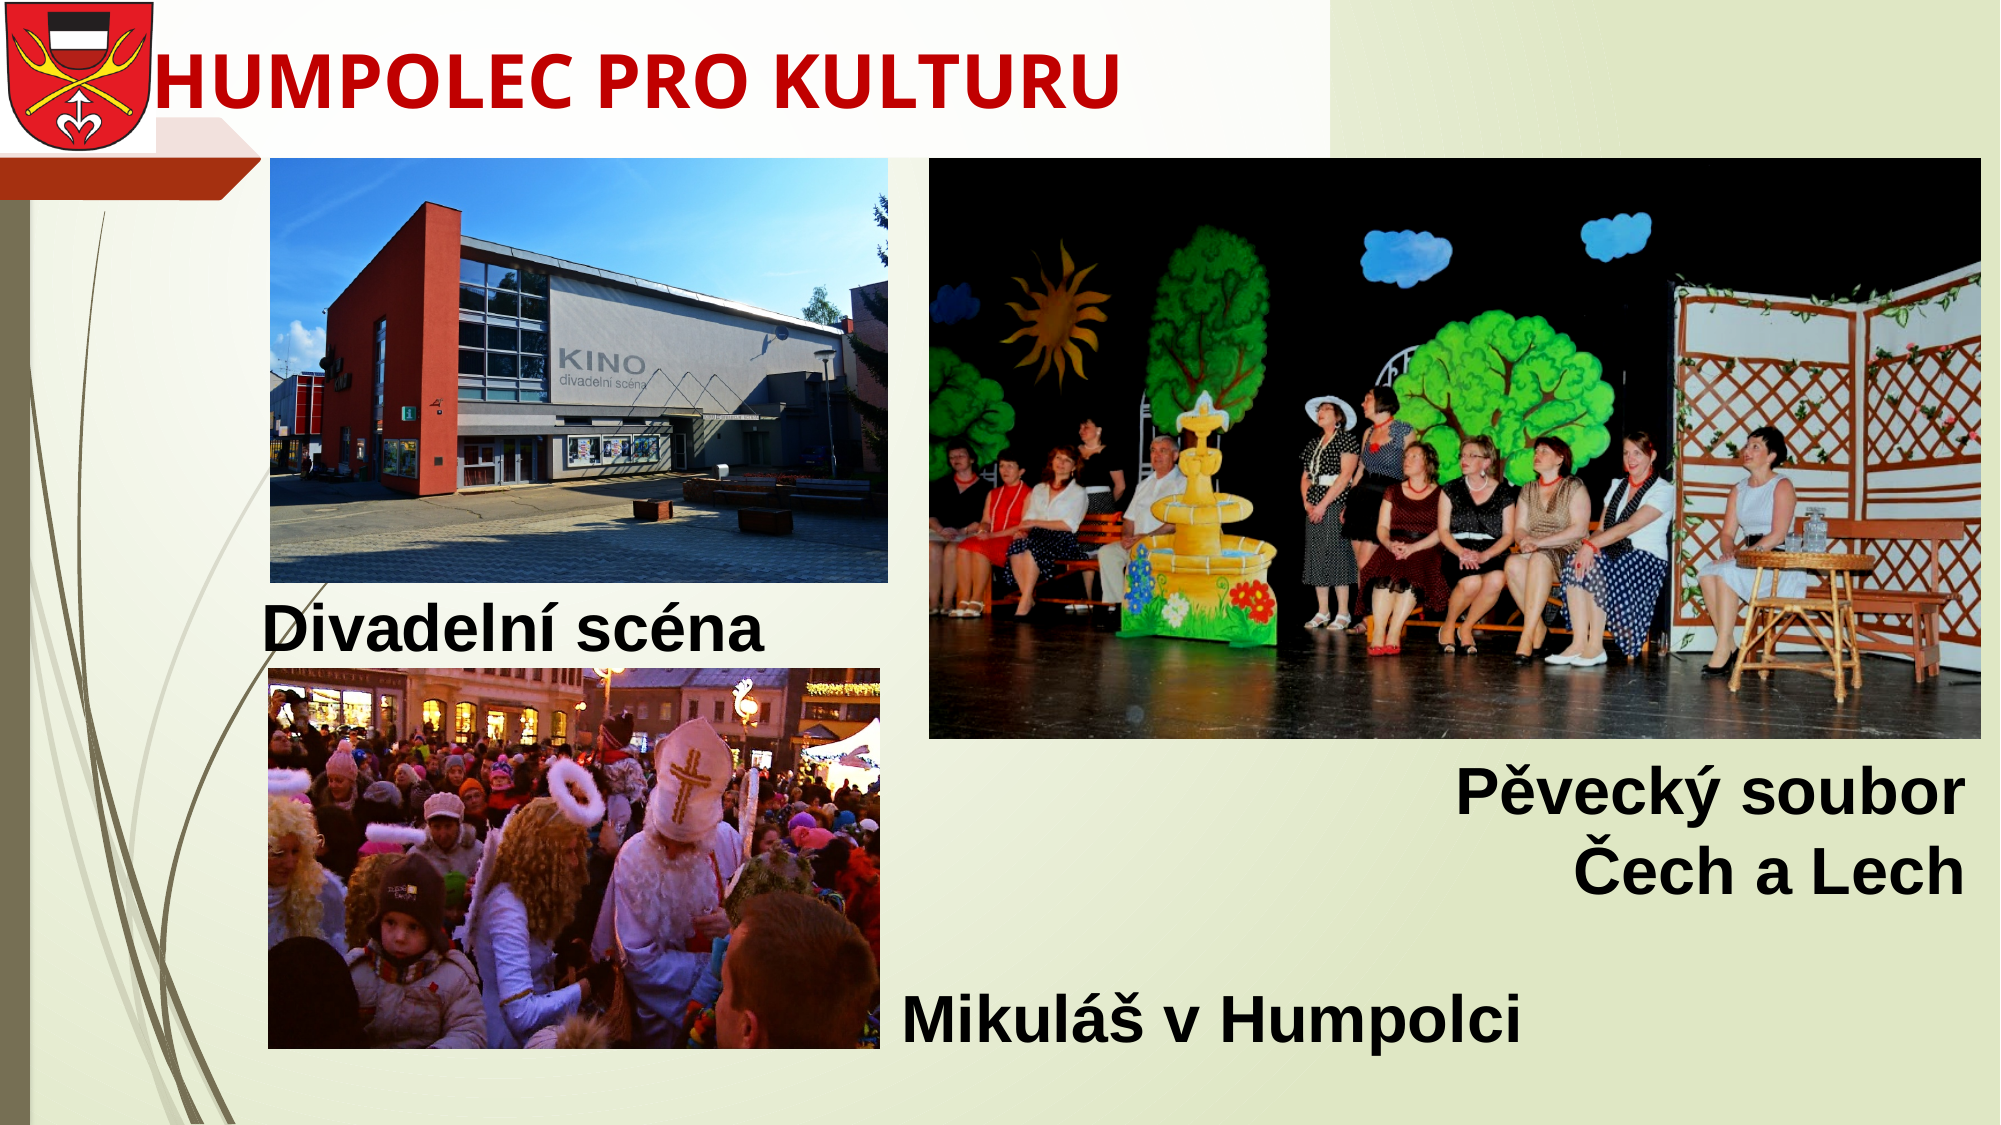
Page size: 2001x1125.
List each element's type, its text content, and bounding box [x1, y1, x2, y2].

picture [268, 668, 880, 1049]
picture [0, 0, 156, 154]
text_box Divadelní scéna [246, 577, 851, 673]
text_box HUMPOLEC PRO KULTURU [156, 0, 1331, 158]
picture [269, 158, 888, 584]
text_box Pěvecký soubor Čech a Lech [1374, 747, 1981, 915]
text_box Mikuláš v Humpolci [823, 968, 1538, 1064]
picture [929, 158, 1982, 740]
